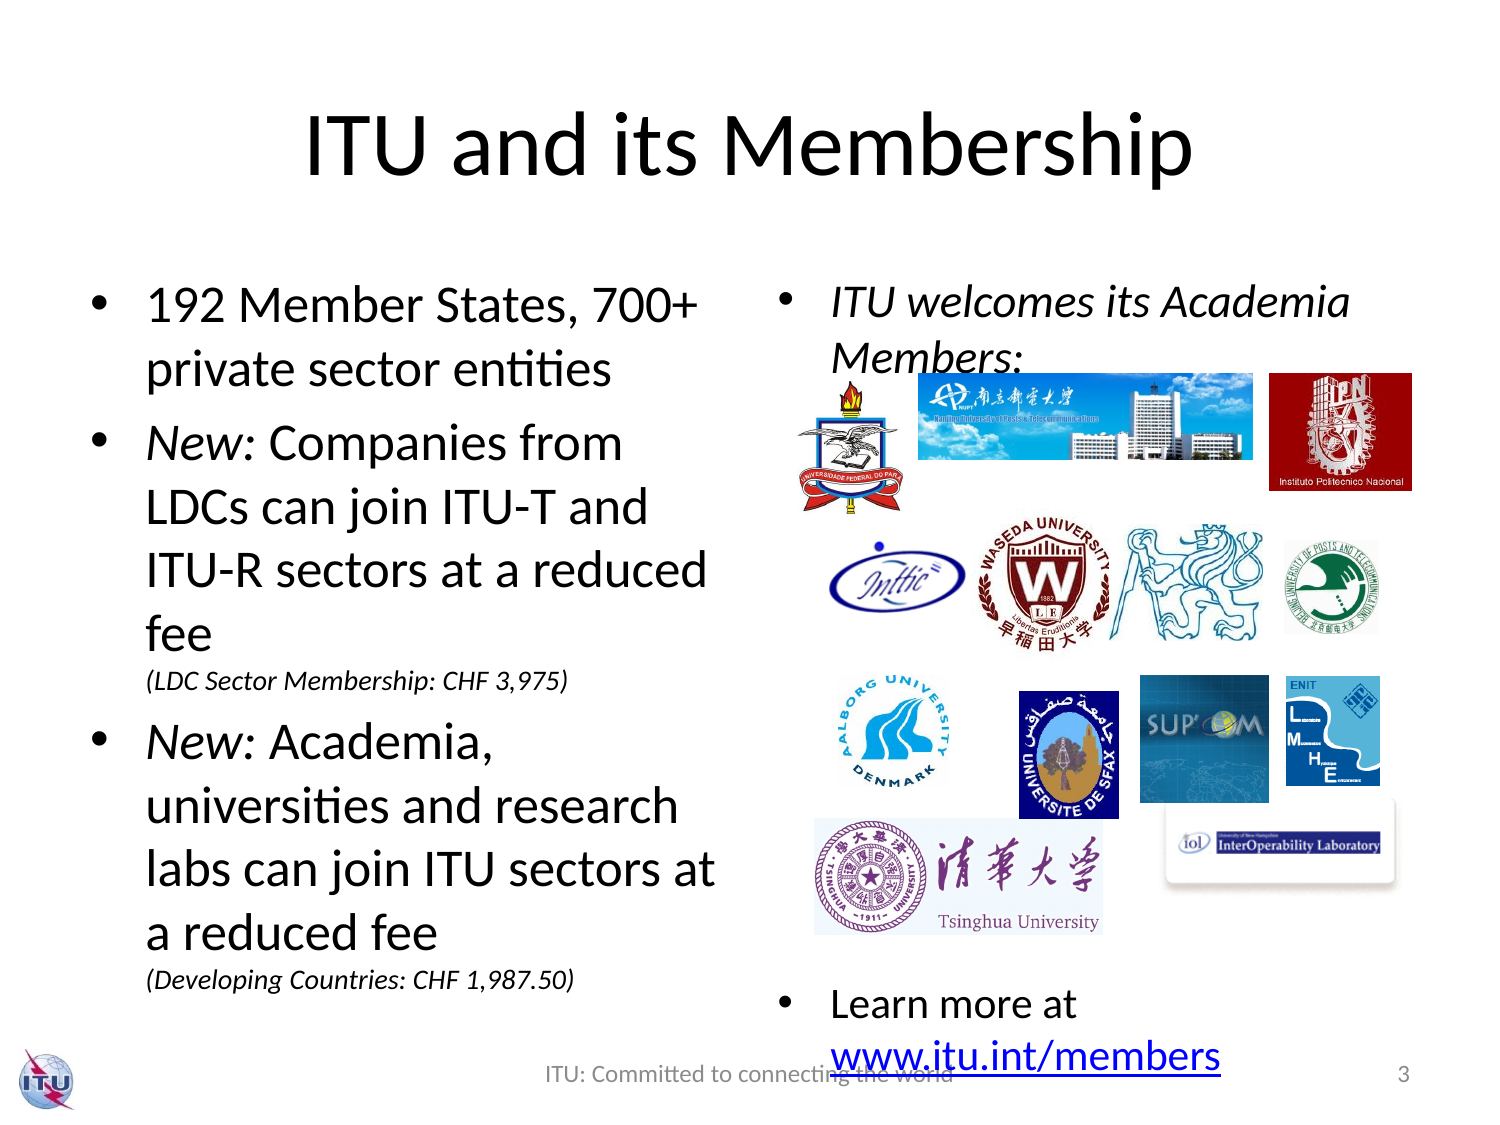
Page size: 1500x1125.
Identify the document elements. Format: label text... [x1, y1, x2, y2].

list 192 Member States, 700+ private sector entities New: Companies from LDCs can join ITU-T and ITU-R sectors at a reduced fee (LDC Sector Membership: CHF 3,975) New: Academia, universities and research labs can join ITU sectors at a reduced fee (Developing Countries: CHF 1,987.50) [75, 262, 738, 1005]
title ITU and its Membership [75, 45, 1425, 233]
slide_number 3 [1074, 1042, 1425, 1103]
picture [19, 1049, 75, 1110]
footer ITU: Committed to connecting the world [512, 1042, 988, 1103]
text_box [796, 373, 1412, 936]
list ITU welcomes its Academia Members: Learn more at www.itu.int/members [762, 262, 1425, 1094]
